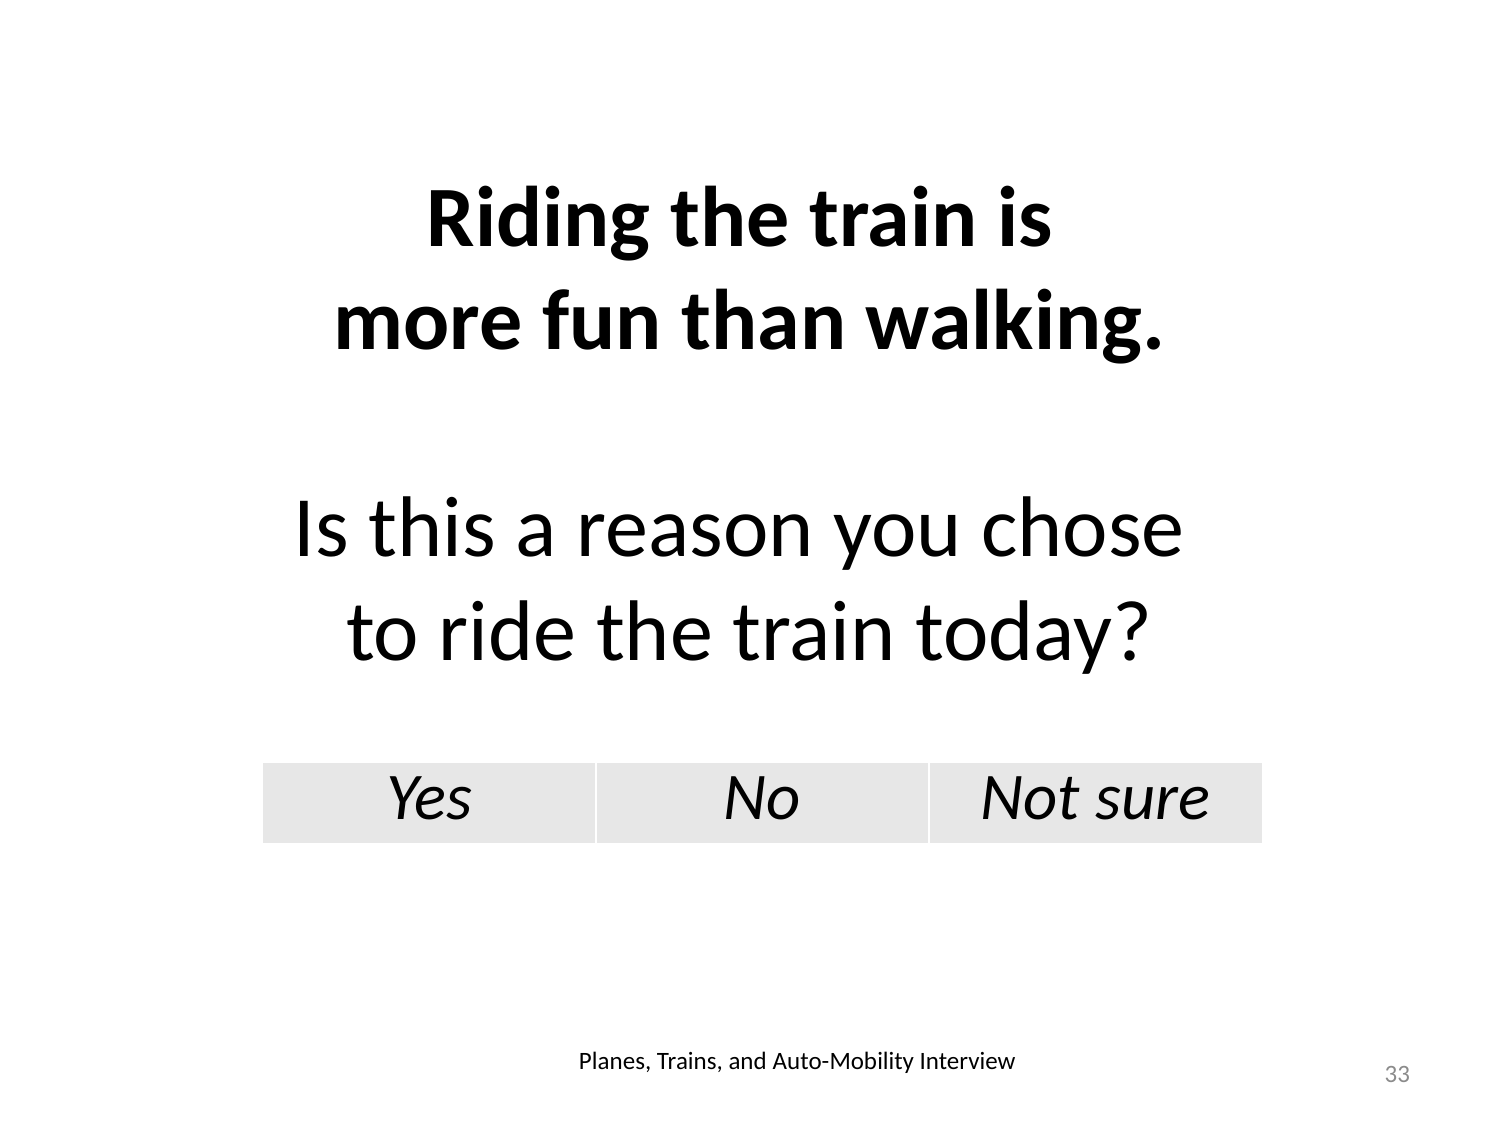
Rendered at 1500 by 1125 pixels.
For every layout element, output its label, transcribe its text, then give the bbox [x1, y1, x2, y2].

table_header Yes [263, 763, 595, 843]
table_header Not sure [930, 763, 1262, 843]
slide_number 33 [912, 1042, 1425, 1103]
text_box Planes, Trains, and Auto-Mobility Interview [564, 1037, 1037, 1083]
table_header No [597, 763, 928, 843]
title Riding the train is more fun than walking. Is this a reason you chose to ride the train today? [112, 149, 1388, 688]
